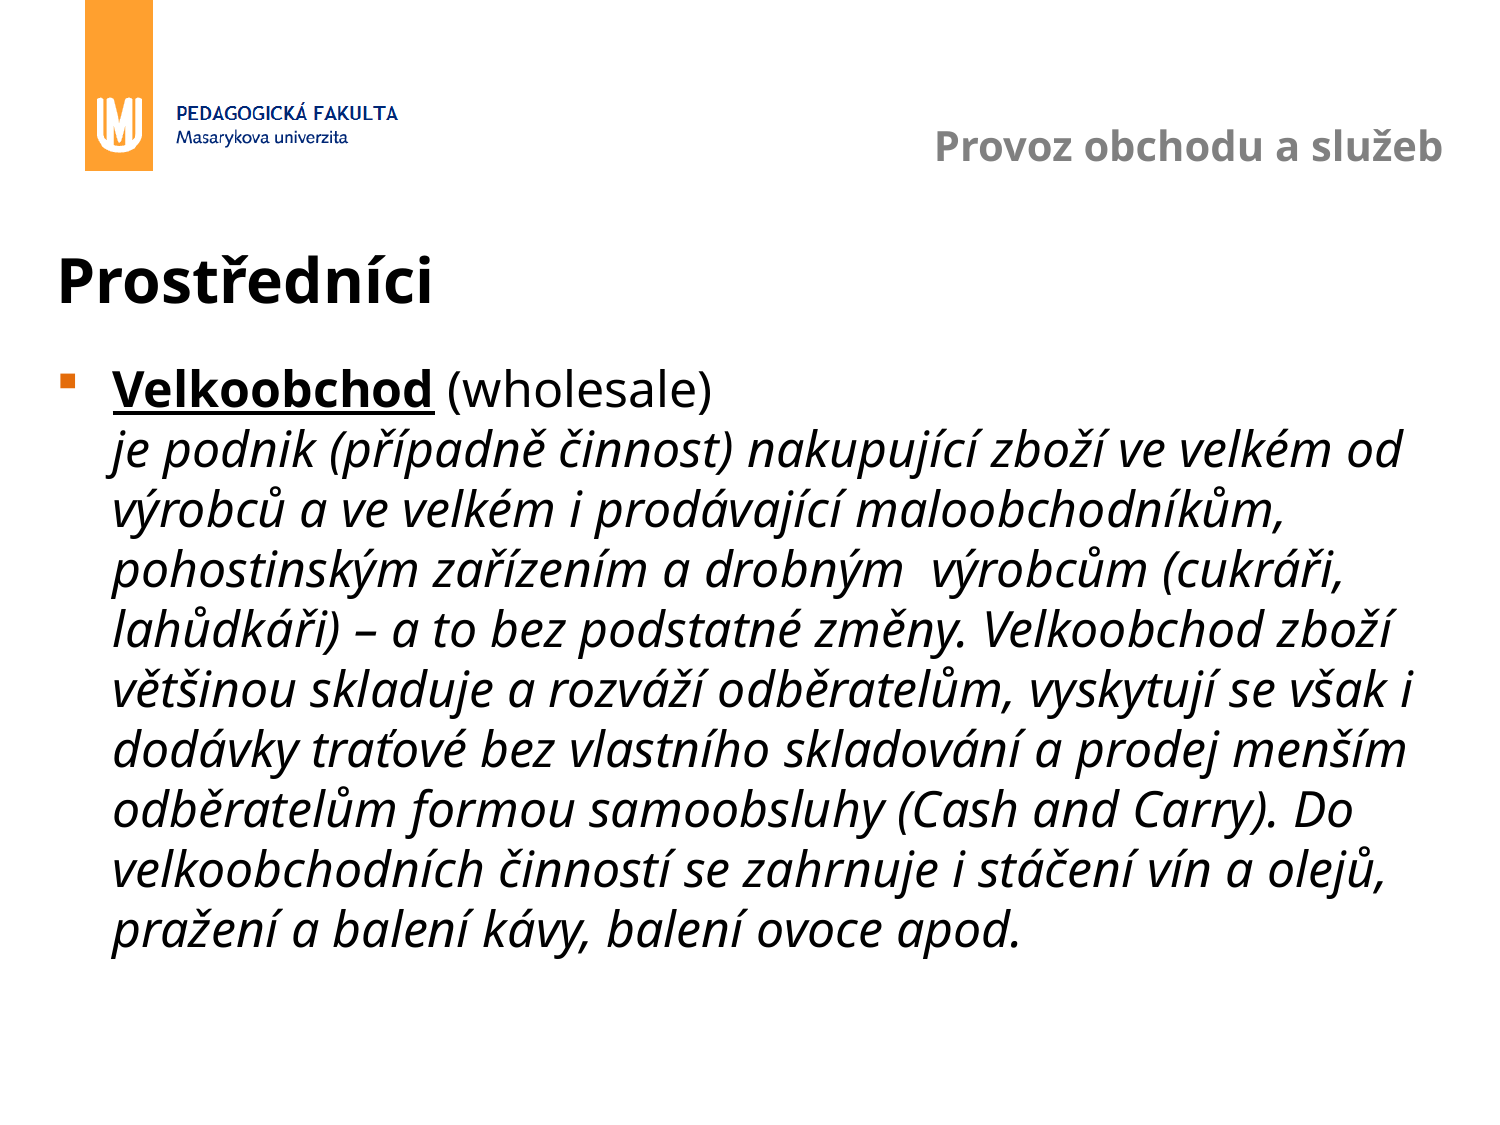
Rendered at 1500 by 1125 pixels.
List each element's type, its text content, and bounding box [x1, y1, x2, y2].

text_box Velkoobchod (wholesale) je podnik (případně činnost) nakupující zboží ve velkém od výrobců a ve velkém i prodávající maloobchodníkům, pohostinským zařízením a drobným výrobcům (cukráři, lahůdkáři) – a to bez podstatné změny. Velkoobchod zboží většinou skladuje a rozváží odběratelům, vyskytují se však i dodávky traťové bez vlastního skladování a prodej menším odběratelům formou samoobsluhy (Cash and Carry). Do velkoobchodních činností se zahrnuje i stáčení vín a olejů, pražení a balení kávy, balení ovoce apod. [41, 349, 1459, 1083]
text_box Provoz obchodu a služeb [513, 29, 1459, 178]
picture [0, 0, 457, 178]
title Prostředníci [41, 219, 1459, 337]
